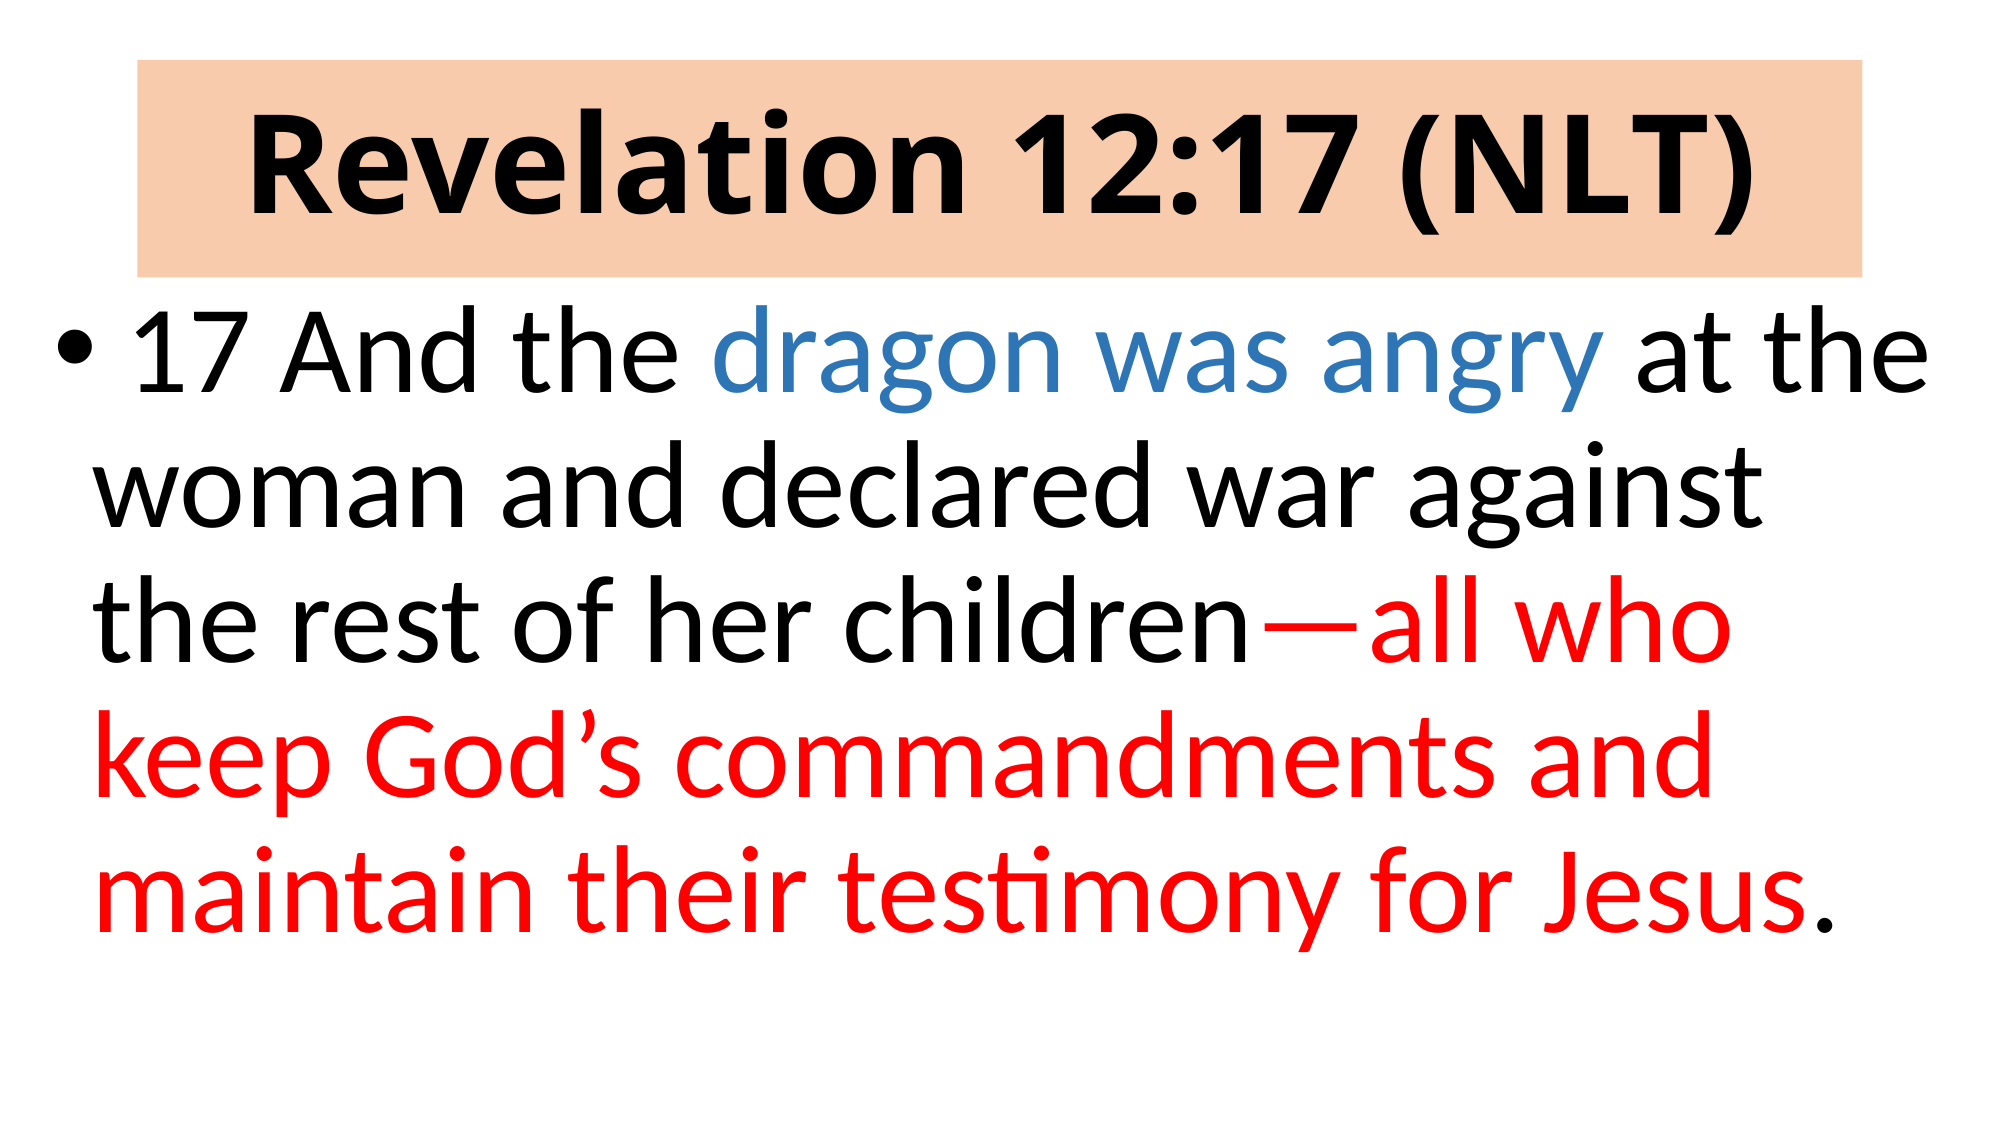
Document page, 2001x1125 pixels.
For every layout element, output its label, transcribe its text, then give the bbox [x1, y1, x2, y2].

list 17 And the dragon was angry at the woman and declared war against the rest of her children—all who keep God’s commandments and maintain their testimony for Jesus. [38, 277, 1962, 1072]
title Revelation 12:17 (NLT) [137, 59, 1863, 277]
